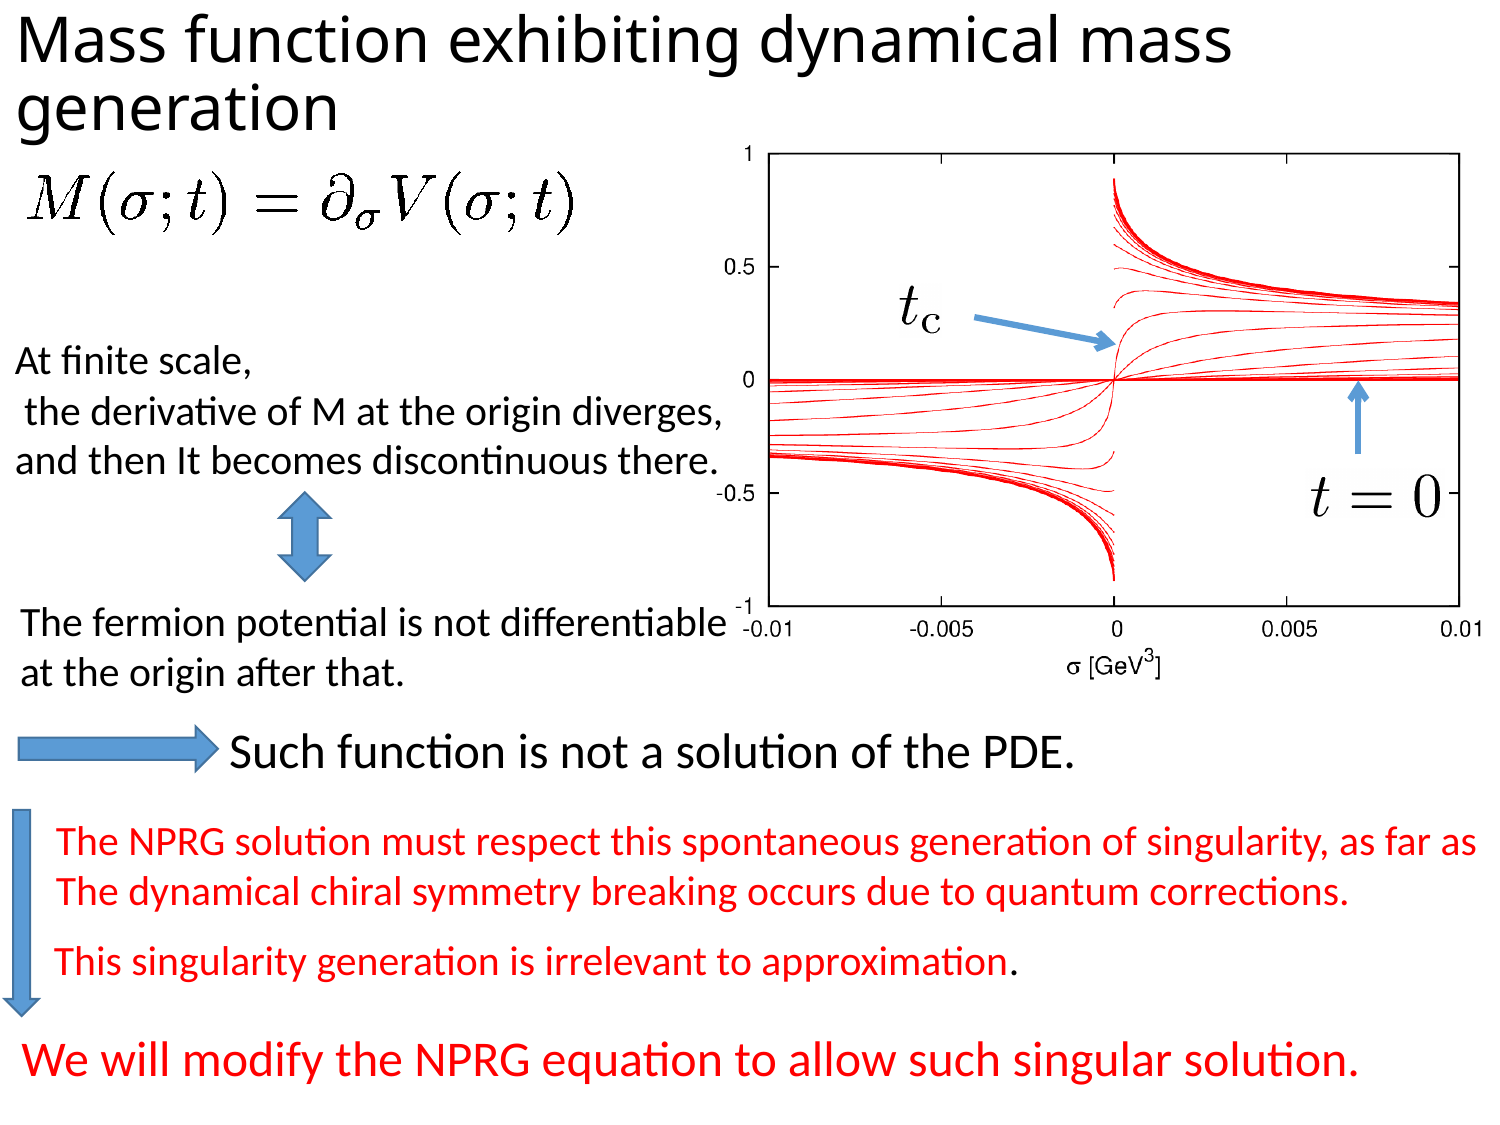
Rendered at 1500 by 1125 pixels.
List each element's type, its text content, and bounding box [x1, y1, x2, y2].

text_box Such function is not a solution of the PDE. [214, 710, 1092, 786]
text_box [276, 490, 333, 583]
text_box At finite scale, the derivative of M at the origin diverges, and then It becomes discontinuous there. [0, 325, 711, 491]
title Mass function exhibiting dynamical mass generation [0, 0, 1500, 152]
picture [711, 127, 1500, 702]
text_box This singularity generation is irrelevant to approximation. [39, 926, 1035, 991]
picture [21, 169, 574, 240]
text_box The NPRG solution must respect this spontaneous generation of singularity, as far as The dynamical chiral symmetry breaking occurs due to quantum corrections. [41, 806, 1493, 922]
text_box [17, 724, 220, 774]
text_box [2, 808, 42, 1018]
text_box We will modify the NPRG equation to allow such singular solution. [6, 1018, 1376, 1094]
text_box The fermion potential is not differentiable at the origin after that. [5, 587, 711, 702]
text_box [899, 283, 1445, 518]
